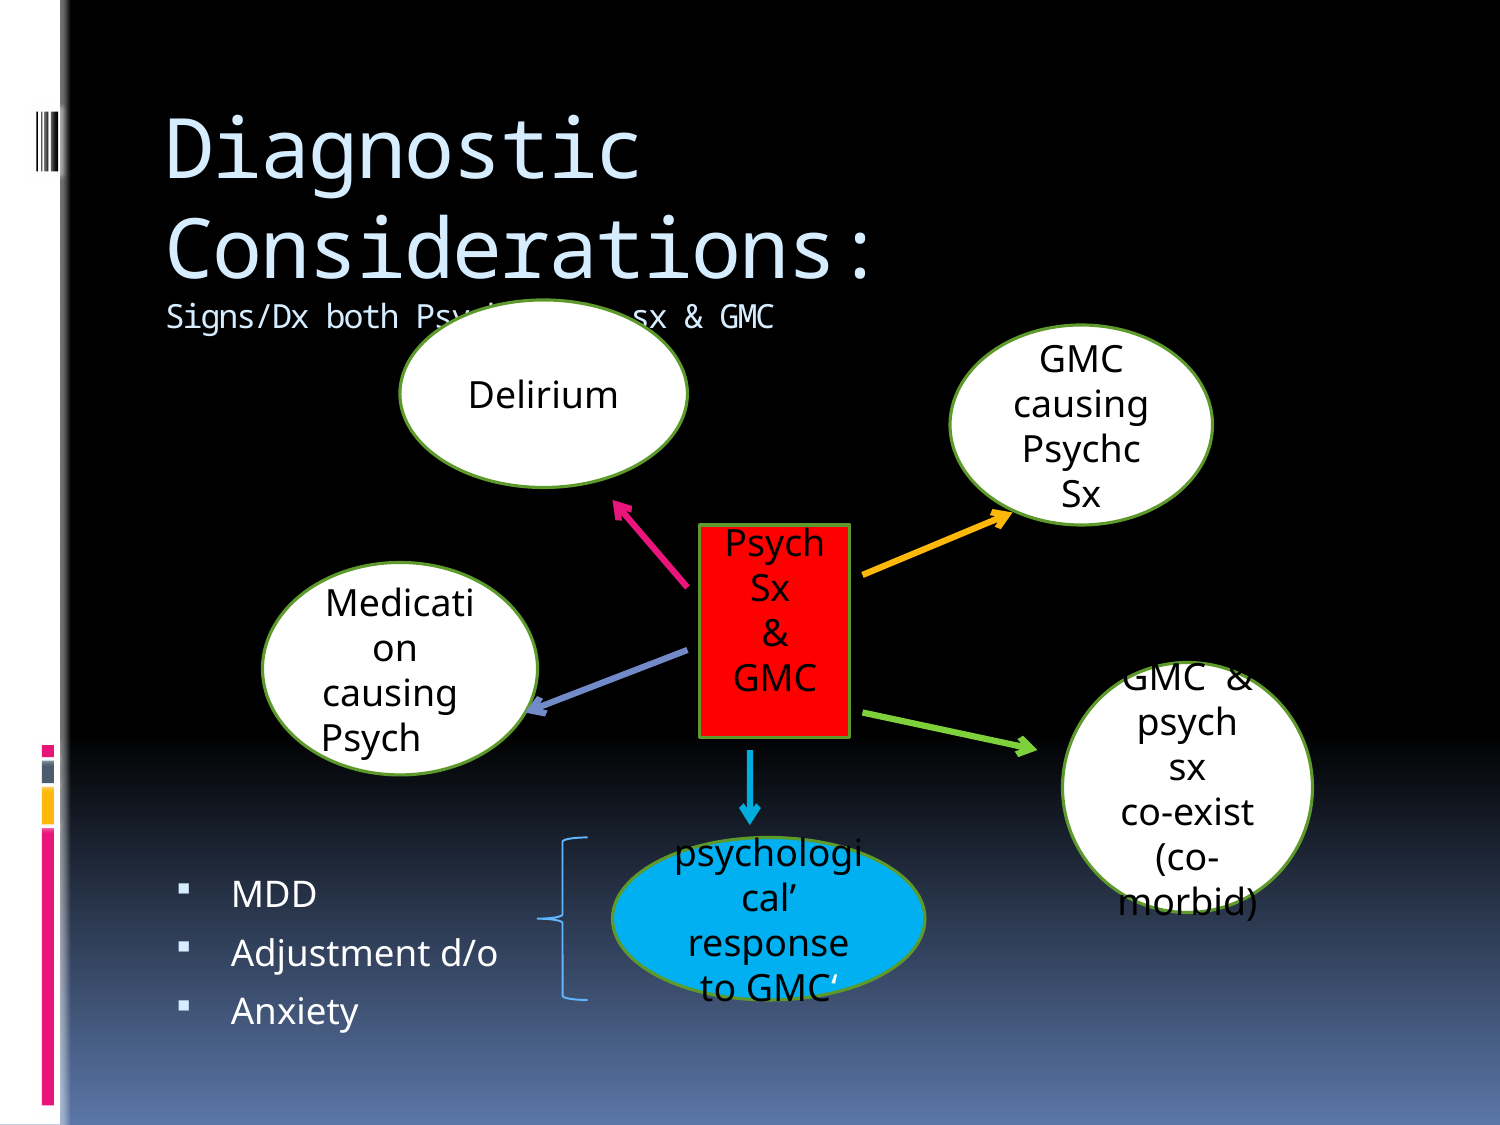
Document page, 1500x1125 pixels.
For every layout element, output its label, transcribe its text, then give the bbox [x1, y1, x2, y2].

list MDD Adjustment d/o Anxiety [150, 249, 1425, 1043]
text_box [605, 505, 695, 582]
text_box GMC causing Psychc Sx [948, 323, 1215, 527]
text_box psychological’ response to GMC‘ [610, 835, 927, 1002]
title Diagnostic Considerations: Signs/Dx both Psychiatric sx & GMC [150, 87, 1425, 238]
text_box Delirium [398, 298, 689, 490]
text_box GMC & psych sx co-exist (co-morbid) [1060, 660, 1315, 915]
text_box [524, 649, 688, 713]
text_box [861, 511, 1013, 576]
text_box [536, 836, 588, 1001]
text_box Psych Sx & GMC [698, 523, 851, 739]
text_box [862, 712, 1038, 751]
text_box Medication causing Psych sx [260, 560, 535, 777]
